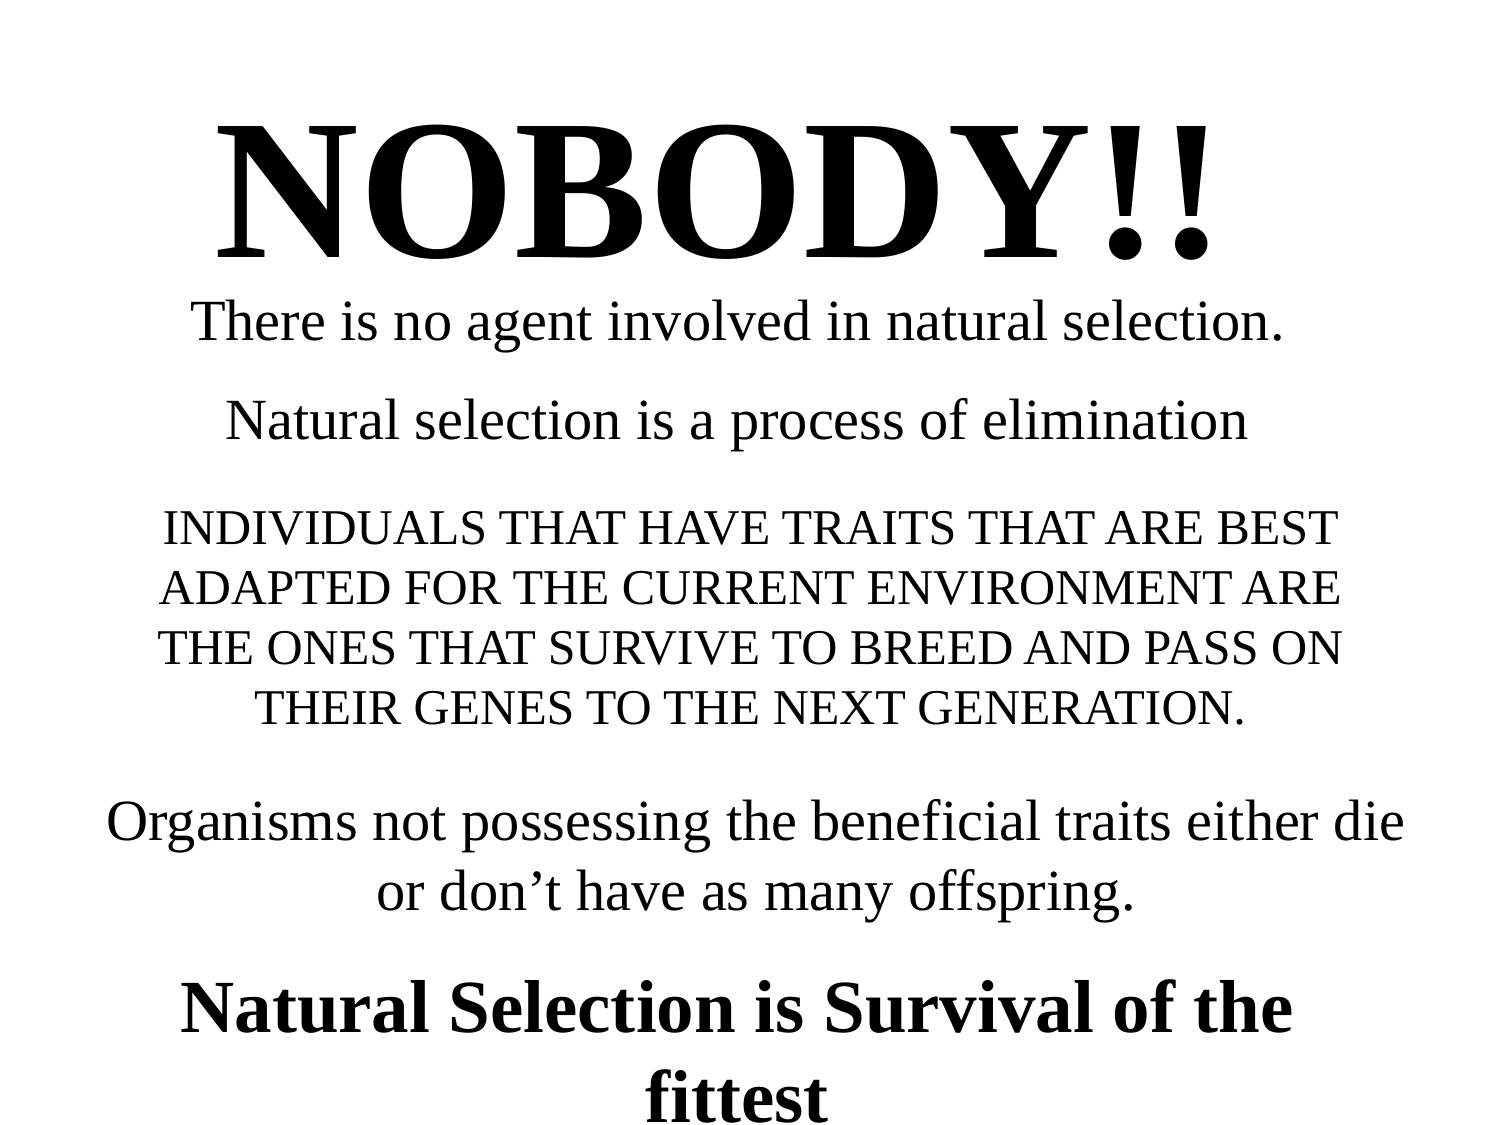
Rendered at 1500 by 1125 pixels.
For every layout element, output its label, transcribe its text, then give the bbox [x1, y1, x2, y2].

text_box NOBODY!! [199, 49, 1313, 274]
text_box INDIVIDUALS THAT HAVE TRAITS THAT ARE BEST ADAPTED FOR THE CURRENT ENVIRONMENT ARE THE ONES THAT SURVIVE TO BREED AND PASS ON THEIR GENES TO THE NEXT GENERATION. [125, 487, 1375, 743]
text_box Natural Selection is Survival of the fittest [75, 949, 1400, 1125]
text_box There is no agent involved in natural selection. Natural selection is a process of elimination [162, 274, 1313, 459]
text_box Organisms not possessing the beneficial traits either die or don’t have as many offspring. [87, 774, 1425, 930]
